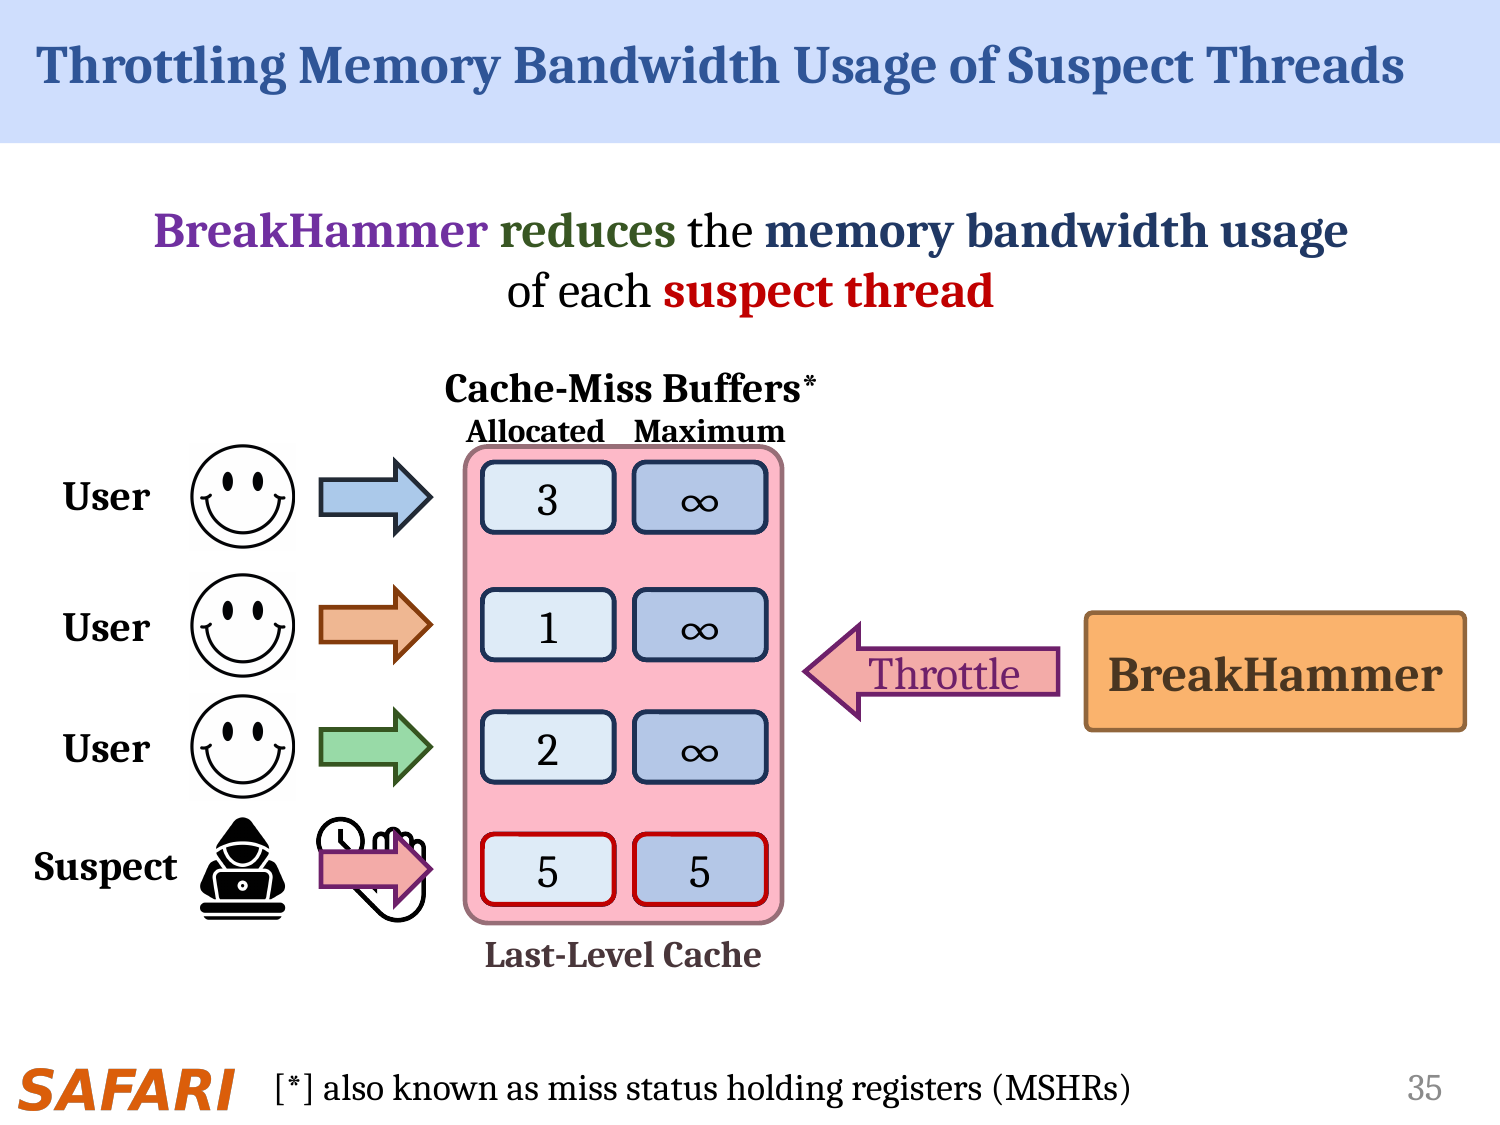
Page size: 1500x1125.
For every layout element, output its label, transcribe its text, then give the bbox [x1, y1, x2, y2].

text_box [464, 905, 783, 923]
text_box User [47, 461, 166, 527]
picture [189, 443, 296, 551]
picture [189, 572, 296, 680]
text_box Suspect [19, 831, 188, 897]
text_box [319, 459, 412, 535]
text_box Last-Level Cache [403, 923, 844, 1028]
picture [316, 814, 426, 925]
slide_number 35 [1377, 1069, 1458, 1103]
text_box BreakHammer reduces the memory bandwidth usage of each suspect thread [43, 189, 1459, 325]
text_box Throttle [853, 623, 1060, 720]
text_box BreakHammer [1084, 611, 1466, 732]
picture [189, 693, 296, 801]
text_box [319, 587, 412, 663]
footer [*] also known as miss status holding registers (MSHRs) [258, 1069, 1377, 1103]
title Throttling Memory Bandwidth Usage of Suspect Threads [21, 0, 1481, 142]
picture [188, 814, 297, 923]
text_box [482, 462, 767, 905]
text_box User [47, 712, 166, 778]
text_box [412, 353, 853, 905]
picture [18, 1068, 235, 1111]
text_box [319, 709, 412, 785]
text_box User [47, 592, 166, 658]
